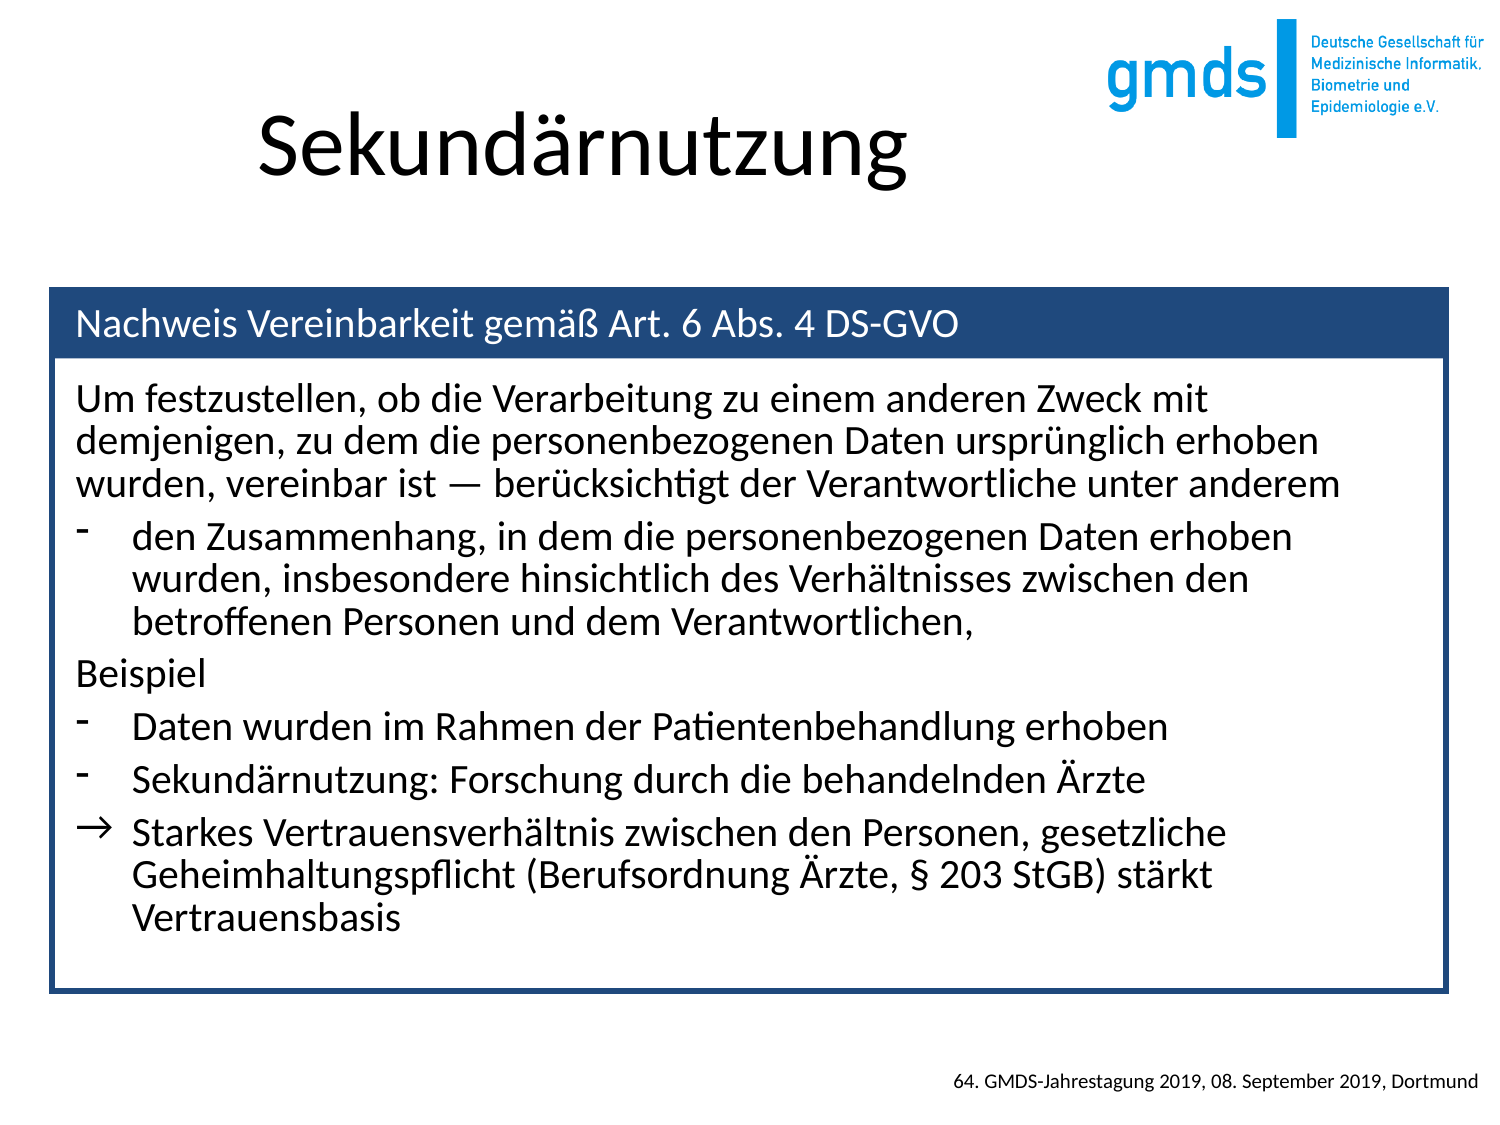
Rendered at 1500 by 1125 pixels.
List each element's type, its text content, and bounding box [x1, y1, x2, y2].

text_box 64. GMDS-Jahrestagung 2019, 08. September 2019, Dortmund [670, 1063, 1494, 1106]
picture [1108, 19, 1276, 138]
text_box Um festzustellen, ob die Verarbeitung zu einem anderen Zweck mit demjenigen, zu dem die personenbezogenen Daten ursprünglich erhoben wurden, vereinbar ist — berücksichtigt der Verantwortliche unter anderem den Zusammenhang, in dem die personenbezogenen Daten erhoben wurden, insbesondere hinsichtlich des Verhältnisses zwischen den betroffenen Personen und dem Verantwortlichen, Beispiel Daten wurden im Rahmen der Patientenbehandlung erhoben Sekundärnutzung: Forschung durch die behandelnden Ärzte Starkes Vertrauensverhältnis zwischen den Personen, gesetzliche Geheimhaltungspflicht (Berufsordnung Ärzte, § 203 StGB) stärkt Vertrauensbasis [51, 359, 1447, 992]
title Sekundärnutzung [75, 45, 1093, 233]
text_box Nachweis Vereinbarkeit gemäß Art. 6 Abs. 4 DS-GVO [51, 289, 1447, 359]
picture [1297, 19, 1484, 138]
picture [1116, 68, 1129, 89]
